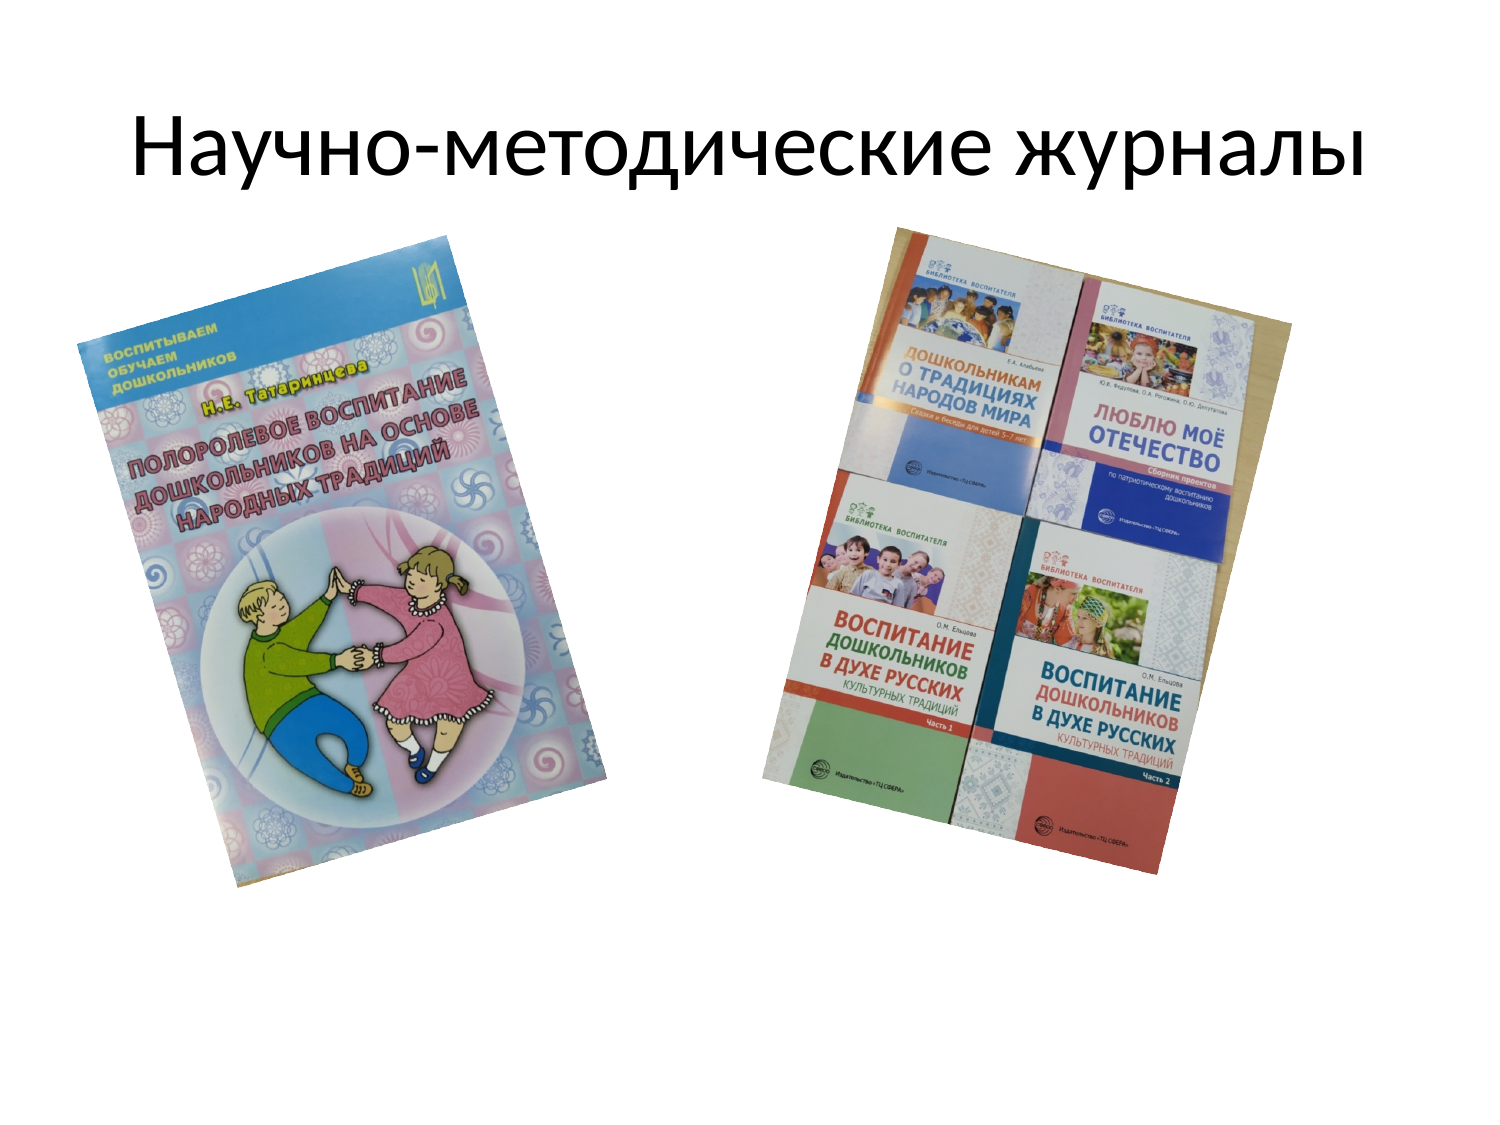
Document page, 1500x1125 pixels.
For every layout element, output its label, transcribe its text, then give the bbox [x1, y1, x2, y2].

picture [78, 323, 148, 582]
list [148, 277, 535, 846]
picture [226, 846, 377, 887]
picture [307, 236, 459, 277]
picture [535, 537, 606, 800]
title Научно-методические журналы [75, 45, 1425, 233]
picture [763, 228, 1292, 874]
